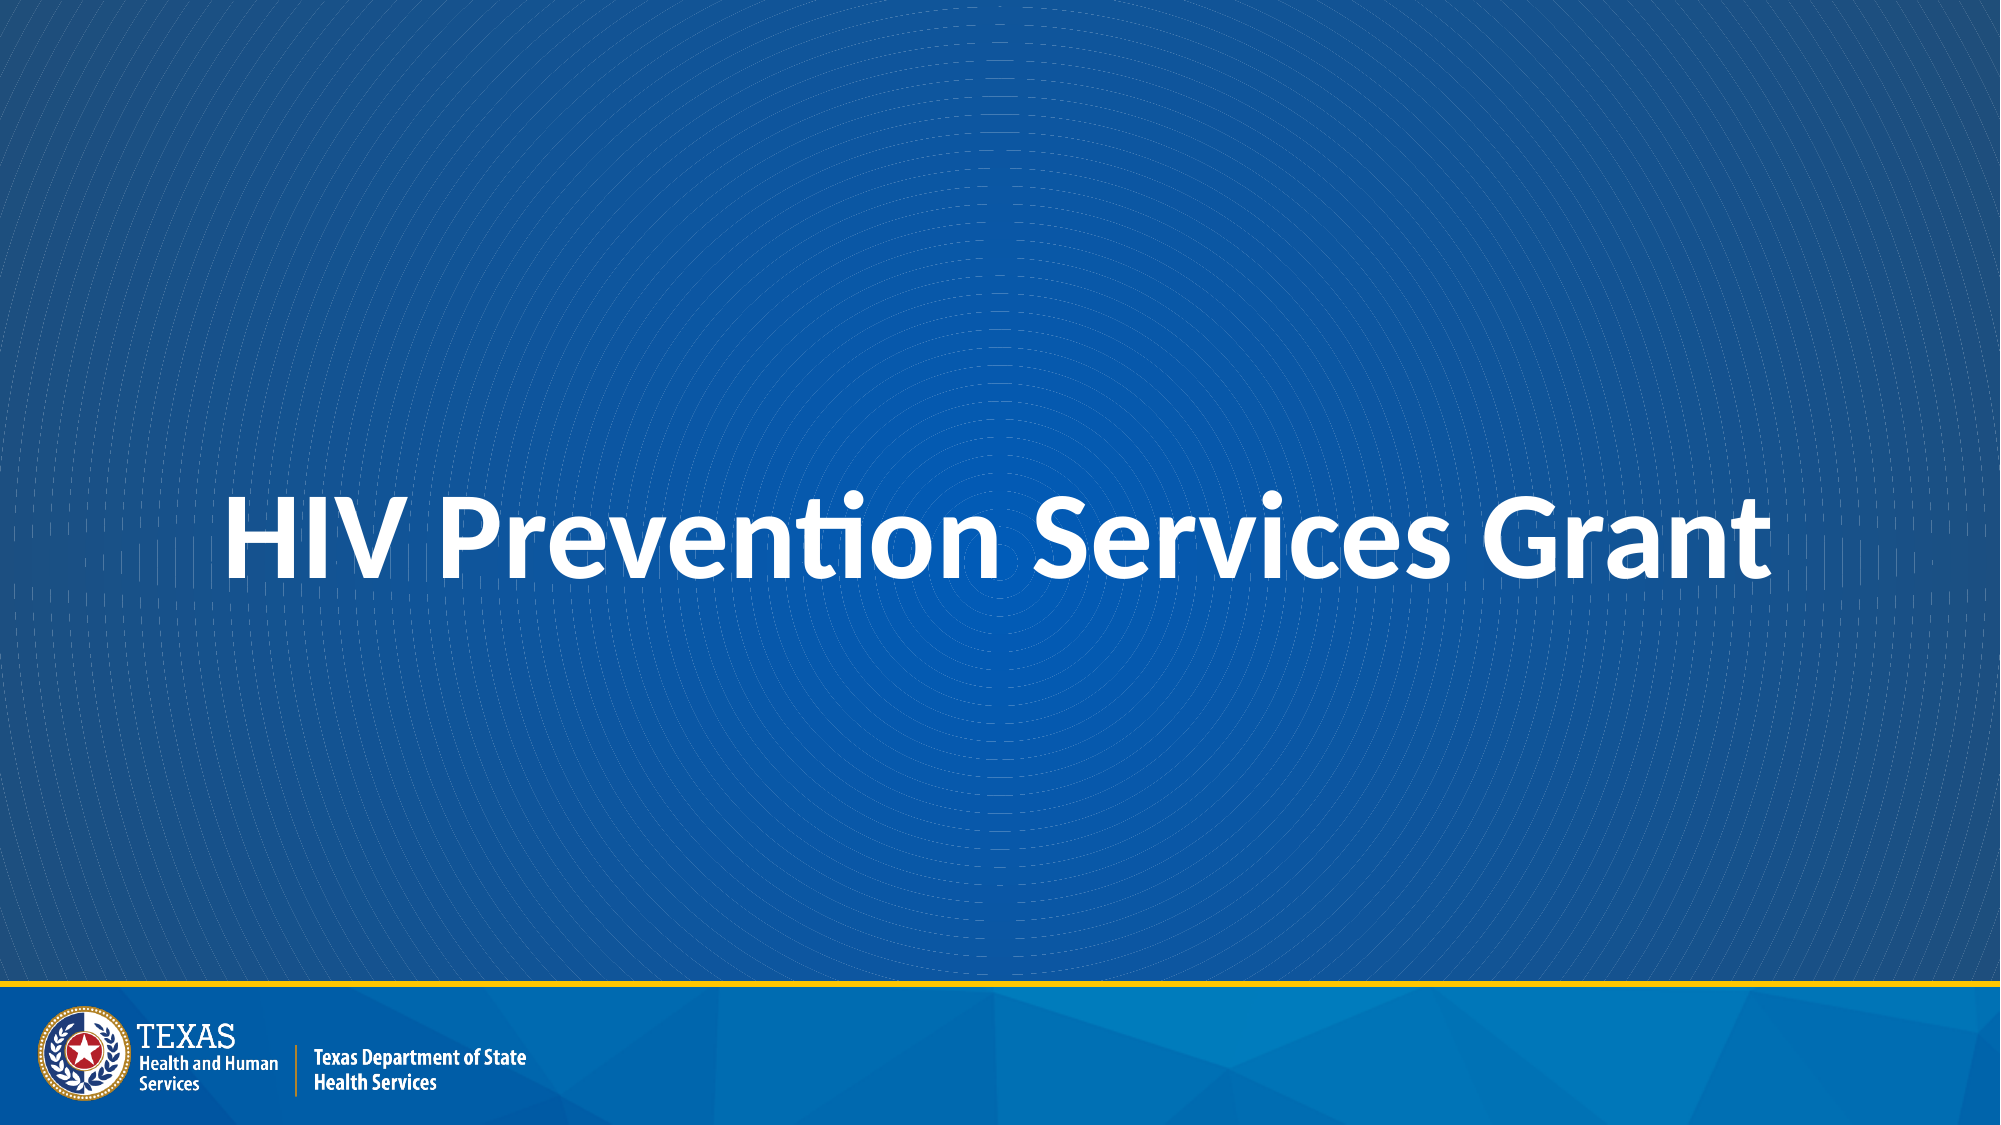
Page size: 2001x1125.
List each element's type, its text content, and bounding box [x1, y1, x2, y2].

picture [0, 980, 2000, 1125]
title HIV Prevention Services Grant [135, 140, 1862, 613]
